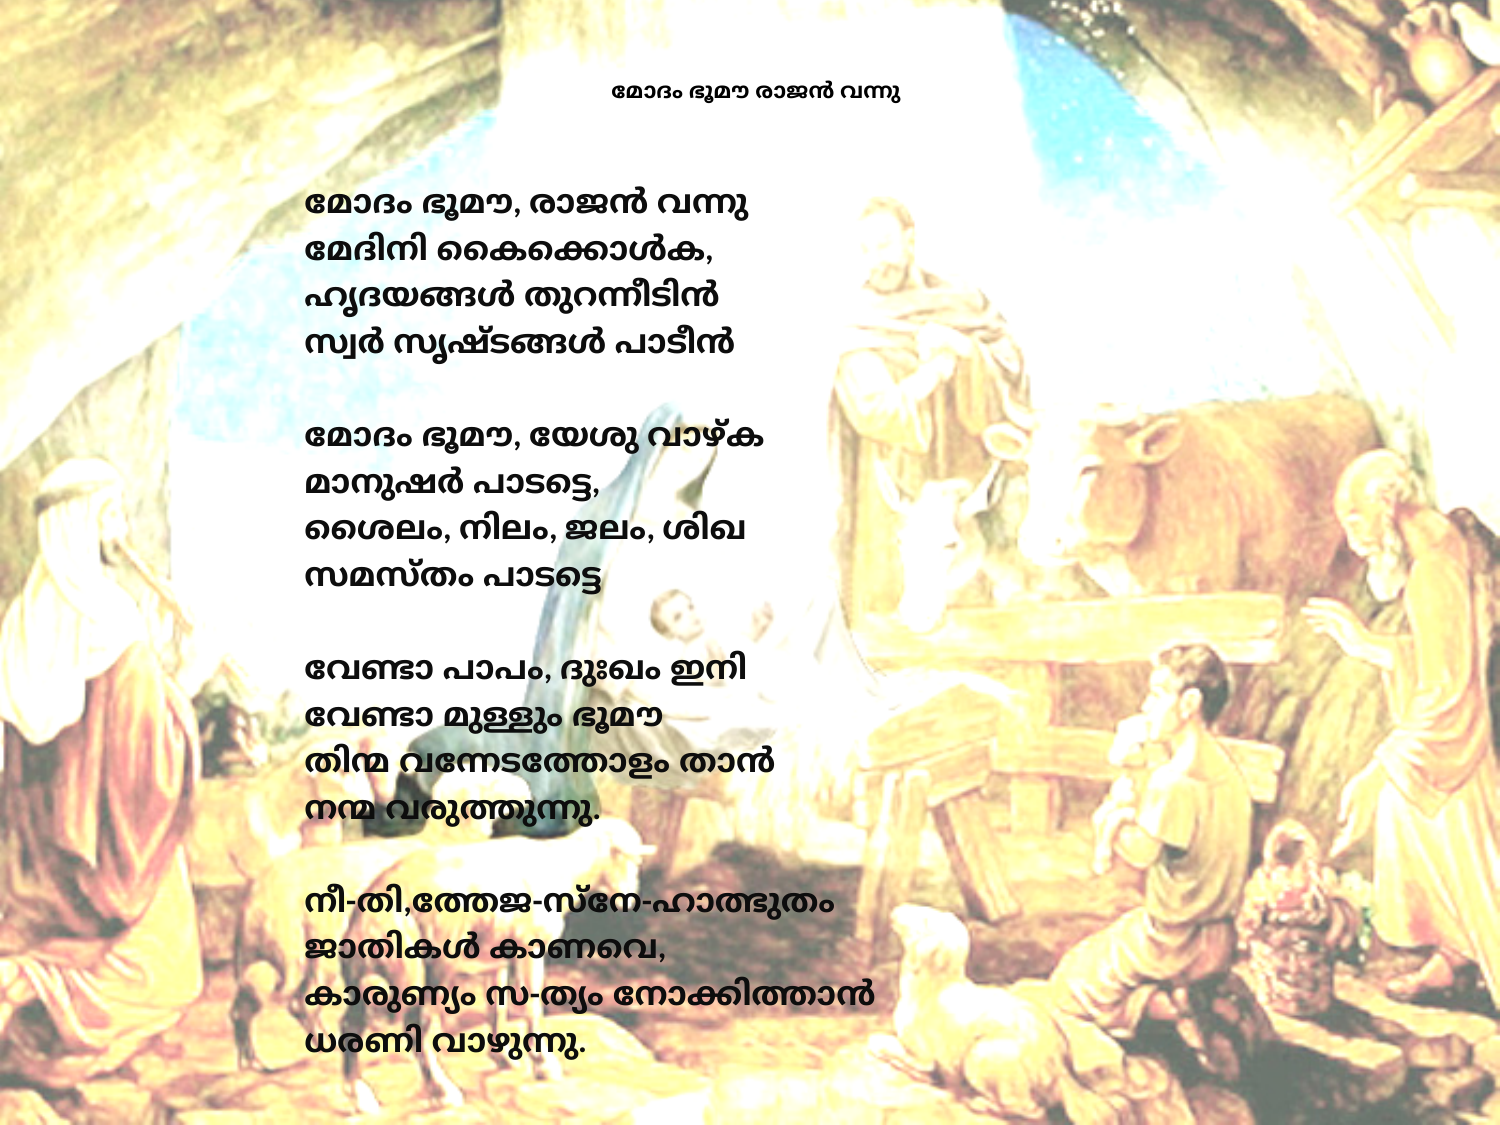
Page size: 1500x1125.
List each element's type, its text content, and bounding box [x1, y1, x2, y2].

title മോദം ഭൂമൗ രാജൻ വന്നു [100, 42, 1412, 138]
subtitle മോദം ഭൂമൗ, രാജൻ വന്നു മേദിനി കൈക്കൊൾക, ഹൃദയങ്ങൾ തുറന്നീടിൻ സ്വർ സൃഷ്ടങ്ങൾ പാടീൻ മോദം ഭൂമൗ, യേശു വാഴ്ക മാനുഷർ പാടട്ടെ, ശൈലം, നിലം, ജലം, ശിഖ സമസ്തം പാടട്ടെ വേണ്ടാ പാപം, ദുഃഖം ഇനി വേണ്ടാ മുള്ളും ഭൂമൗ തിന്മ വന്നേടത്തോളം താൻ നന്മ വരുത്തുന്നു. നീ-തി,ത്തേജ-സ്‌നേ-ഹാത്ഭുതം ജാതികൾ കാണവെ, കാരുണ്യം സ-ത്യം നോക്കിത്താൻ ധരണി വാഴുന്നു. [289, 172, 1046, 831]
